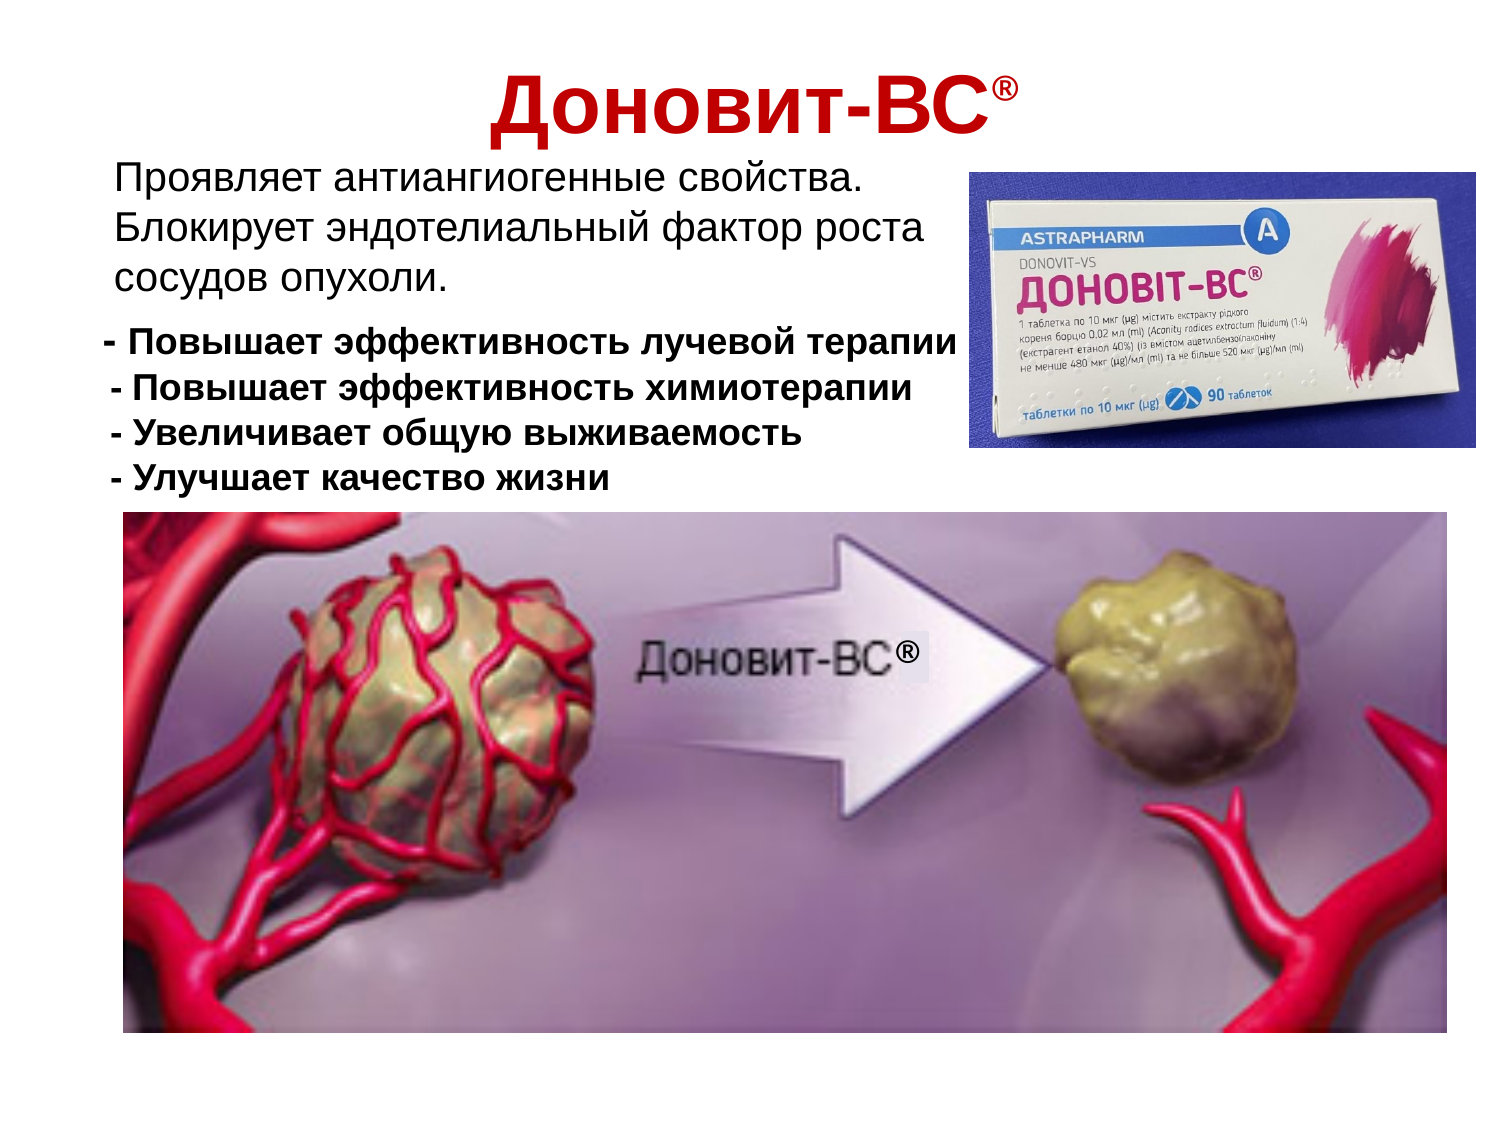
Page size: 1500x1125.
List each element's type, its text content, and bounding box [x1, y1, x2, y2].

picture [969, 172, 1476, 448]
text_box Доновит-ВС® Проявляет антиангиогенные свойства. Блокирует эндотелиальный фактор роста сосудов опухоли. - Повышает эффективность лучевой терапии - Повышает эффективность химиотерапии - Увеличивает общую выживаемость - Улучшает качество жизни [53, 42, 1471, 506]
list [123, 511, 1448, 1033]
